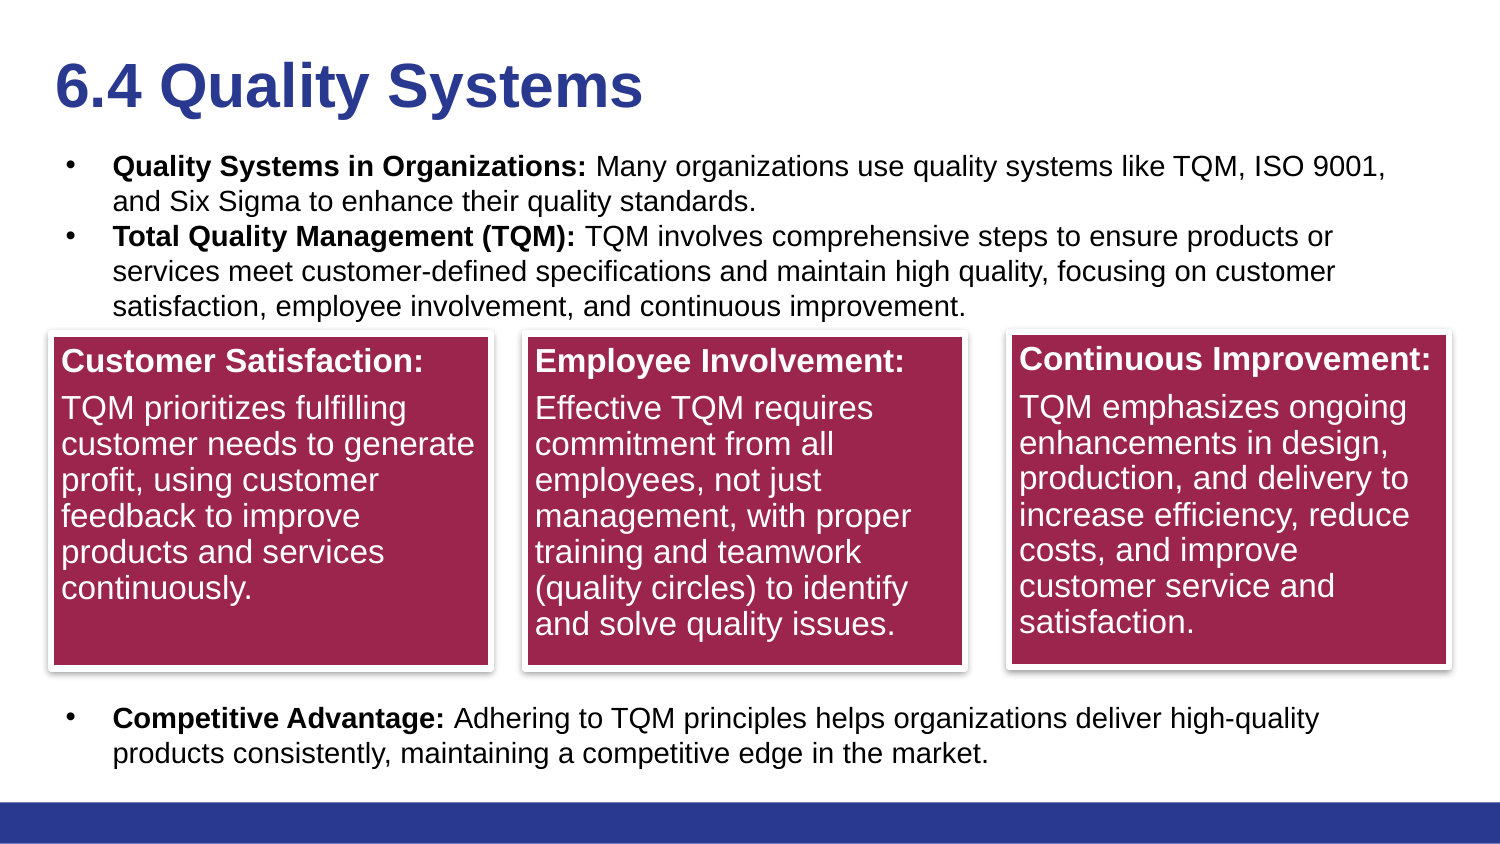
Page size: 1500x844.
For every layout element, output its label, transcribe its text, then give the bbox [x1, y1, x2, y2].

text_box Quality Systems in Organizations: Many organizations use quality systems like TQM, ISO 9001, and Six Sigma to enhance their quality standards. Total Quality Management (TQM): TQM involves comprehensive steps to ensure products or services meet customer-defined specifications and maintain high quality, focusing on customer satisfaction, employee involvement, and continuous improvement. [50, 140, 1449, 330]
text_box Competitive Advantage: Adhering to TQM principles helps organizations deliver high-quality products consistently, maintaining a competitive edge in the market. [50, 691, 1449, 777]
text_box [50, 331, 1450, 669]
title 6.4 Quality Systems [40, 29, 1449, 163]
